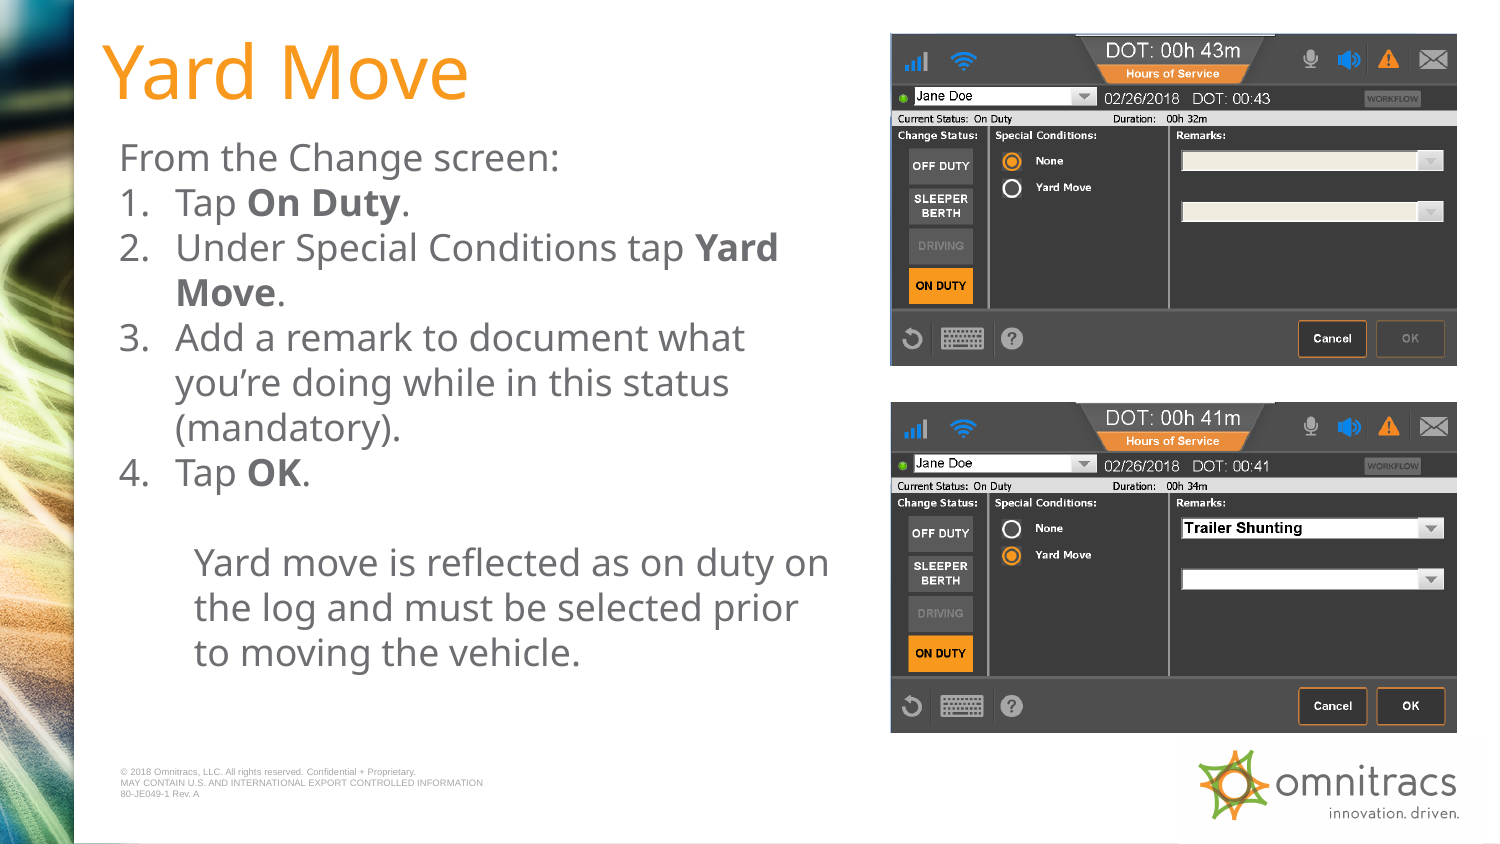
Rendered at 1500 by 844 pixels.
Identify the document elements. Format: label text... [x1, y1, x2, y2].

text_box From the Change screen: Tap On Duty. Under Special Conditions tap Yard Move. Add a remark to document what you’re doing while in this status (mandatory). Tap OK. Yard move is reflected as on duty on the log and must be selected prior to moving the vehicle. [104, 126, 855, 682]
title Yard Move [87, 0, 1409, 141]
picture [0, 0, 74, 844]
picture [1179, 736, 1483, 844]
picture [889, 33, 1457, 366]
picture [889, 402, 1457, 733]
